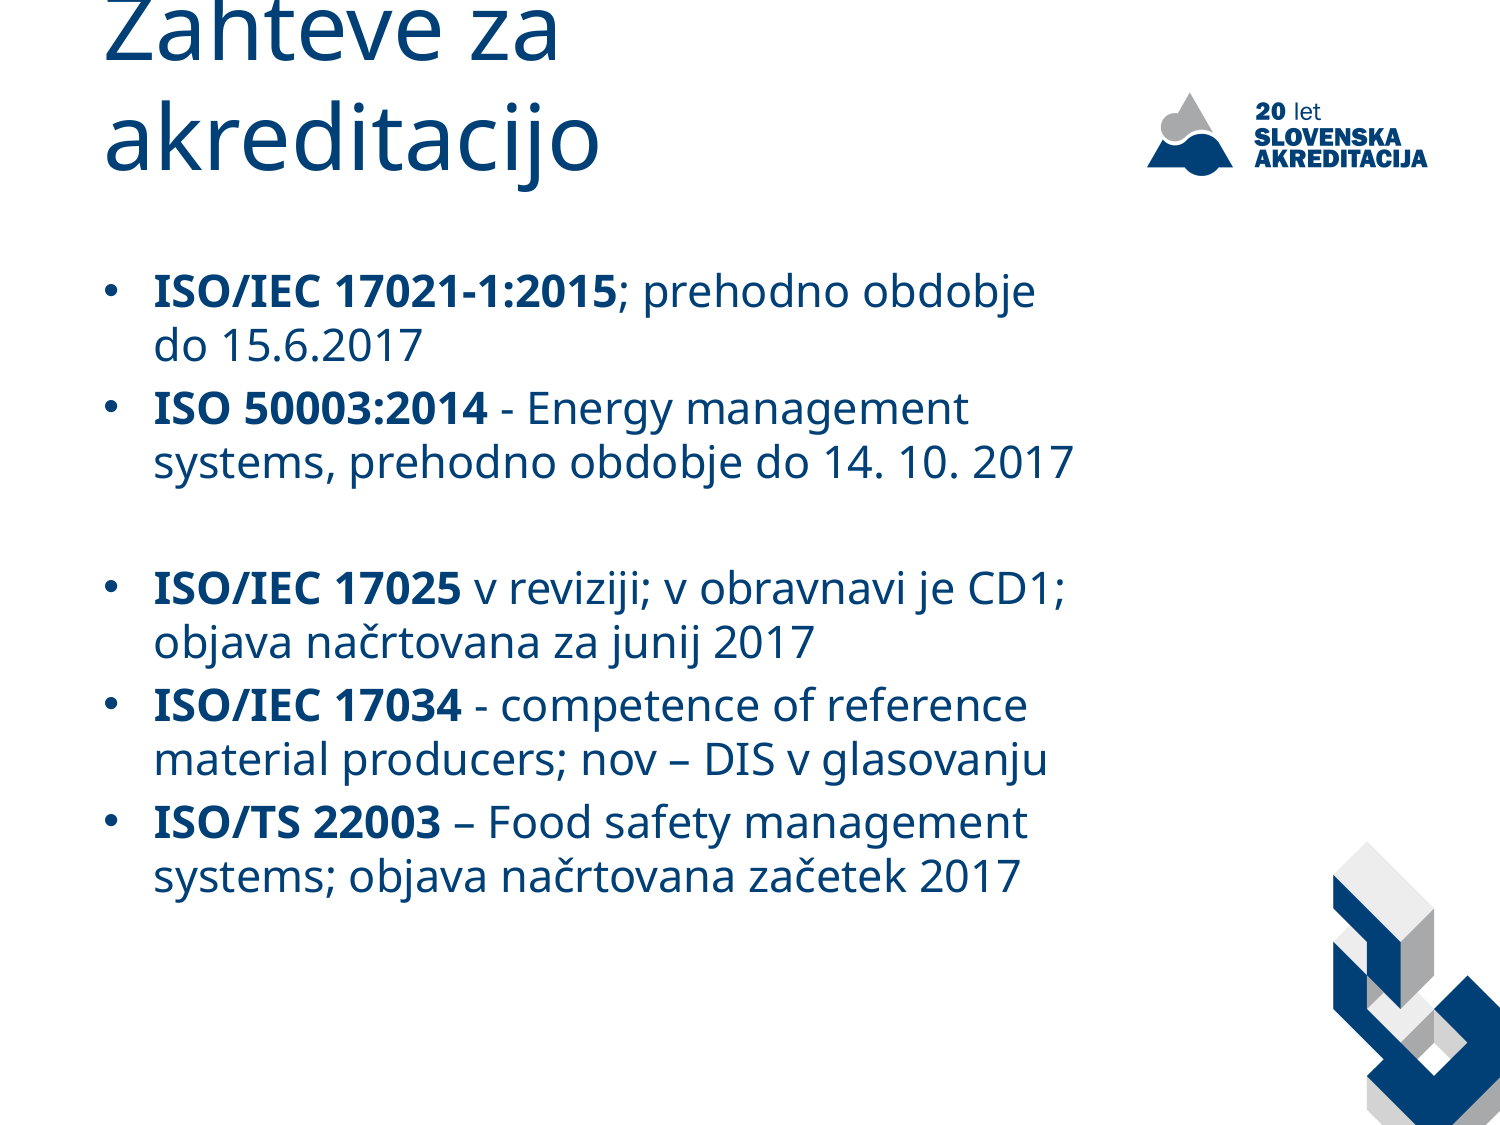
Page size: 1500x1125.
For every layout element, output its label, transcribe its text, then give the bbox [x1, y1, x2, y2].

list ISO/IEC 17021-1:2015; prehodno obdobje do 15.6.2017 ISO 50003:2014 - Energy management systems, prehodno obdobje do 14. 10. 2017 ISO/IEC 17025 v reviziji; v obravnavi je CD1; objava načrtovana za junij 2017 ISO/IEC 17034 - competence of reference material producers; nov – DIS v glasovanju ISO/TS 22003 – Food safety management systems; objava načrtovana začetek 2017 [88, 254, 1093, 995]
picture [0, 0, 1500, 1125]
title Zahteve za akreditacijo [88, 59, 1093, 196]
